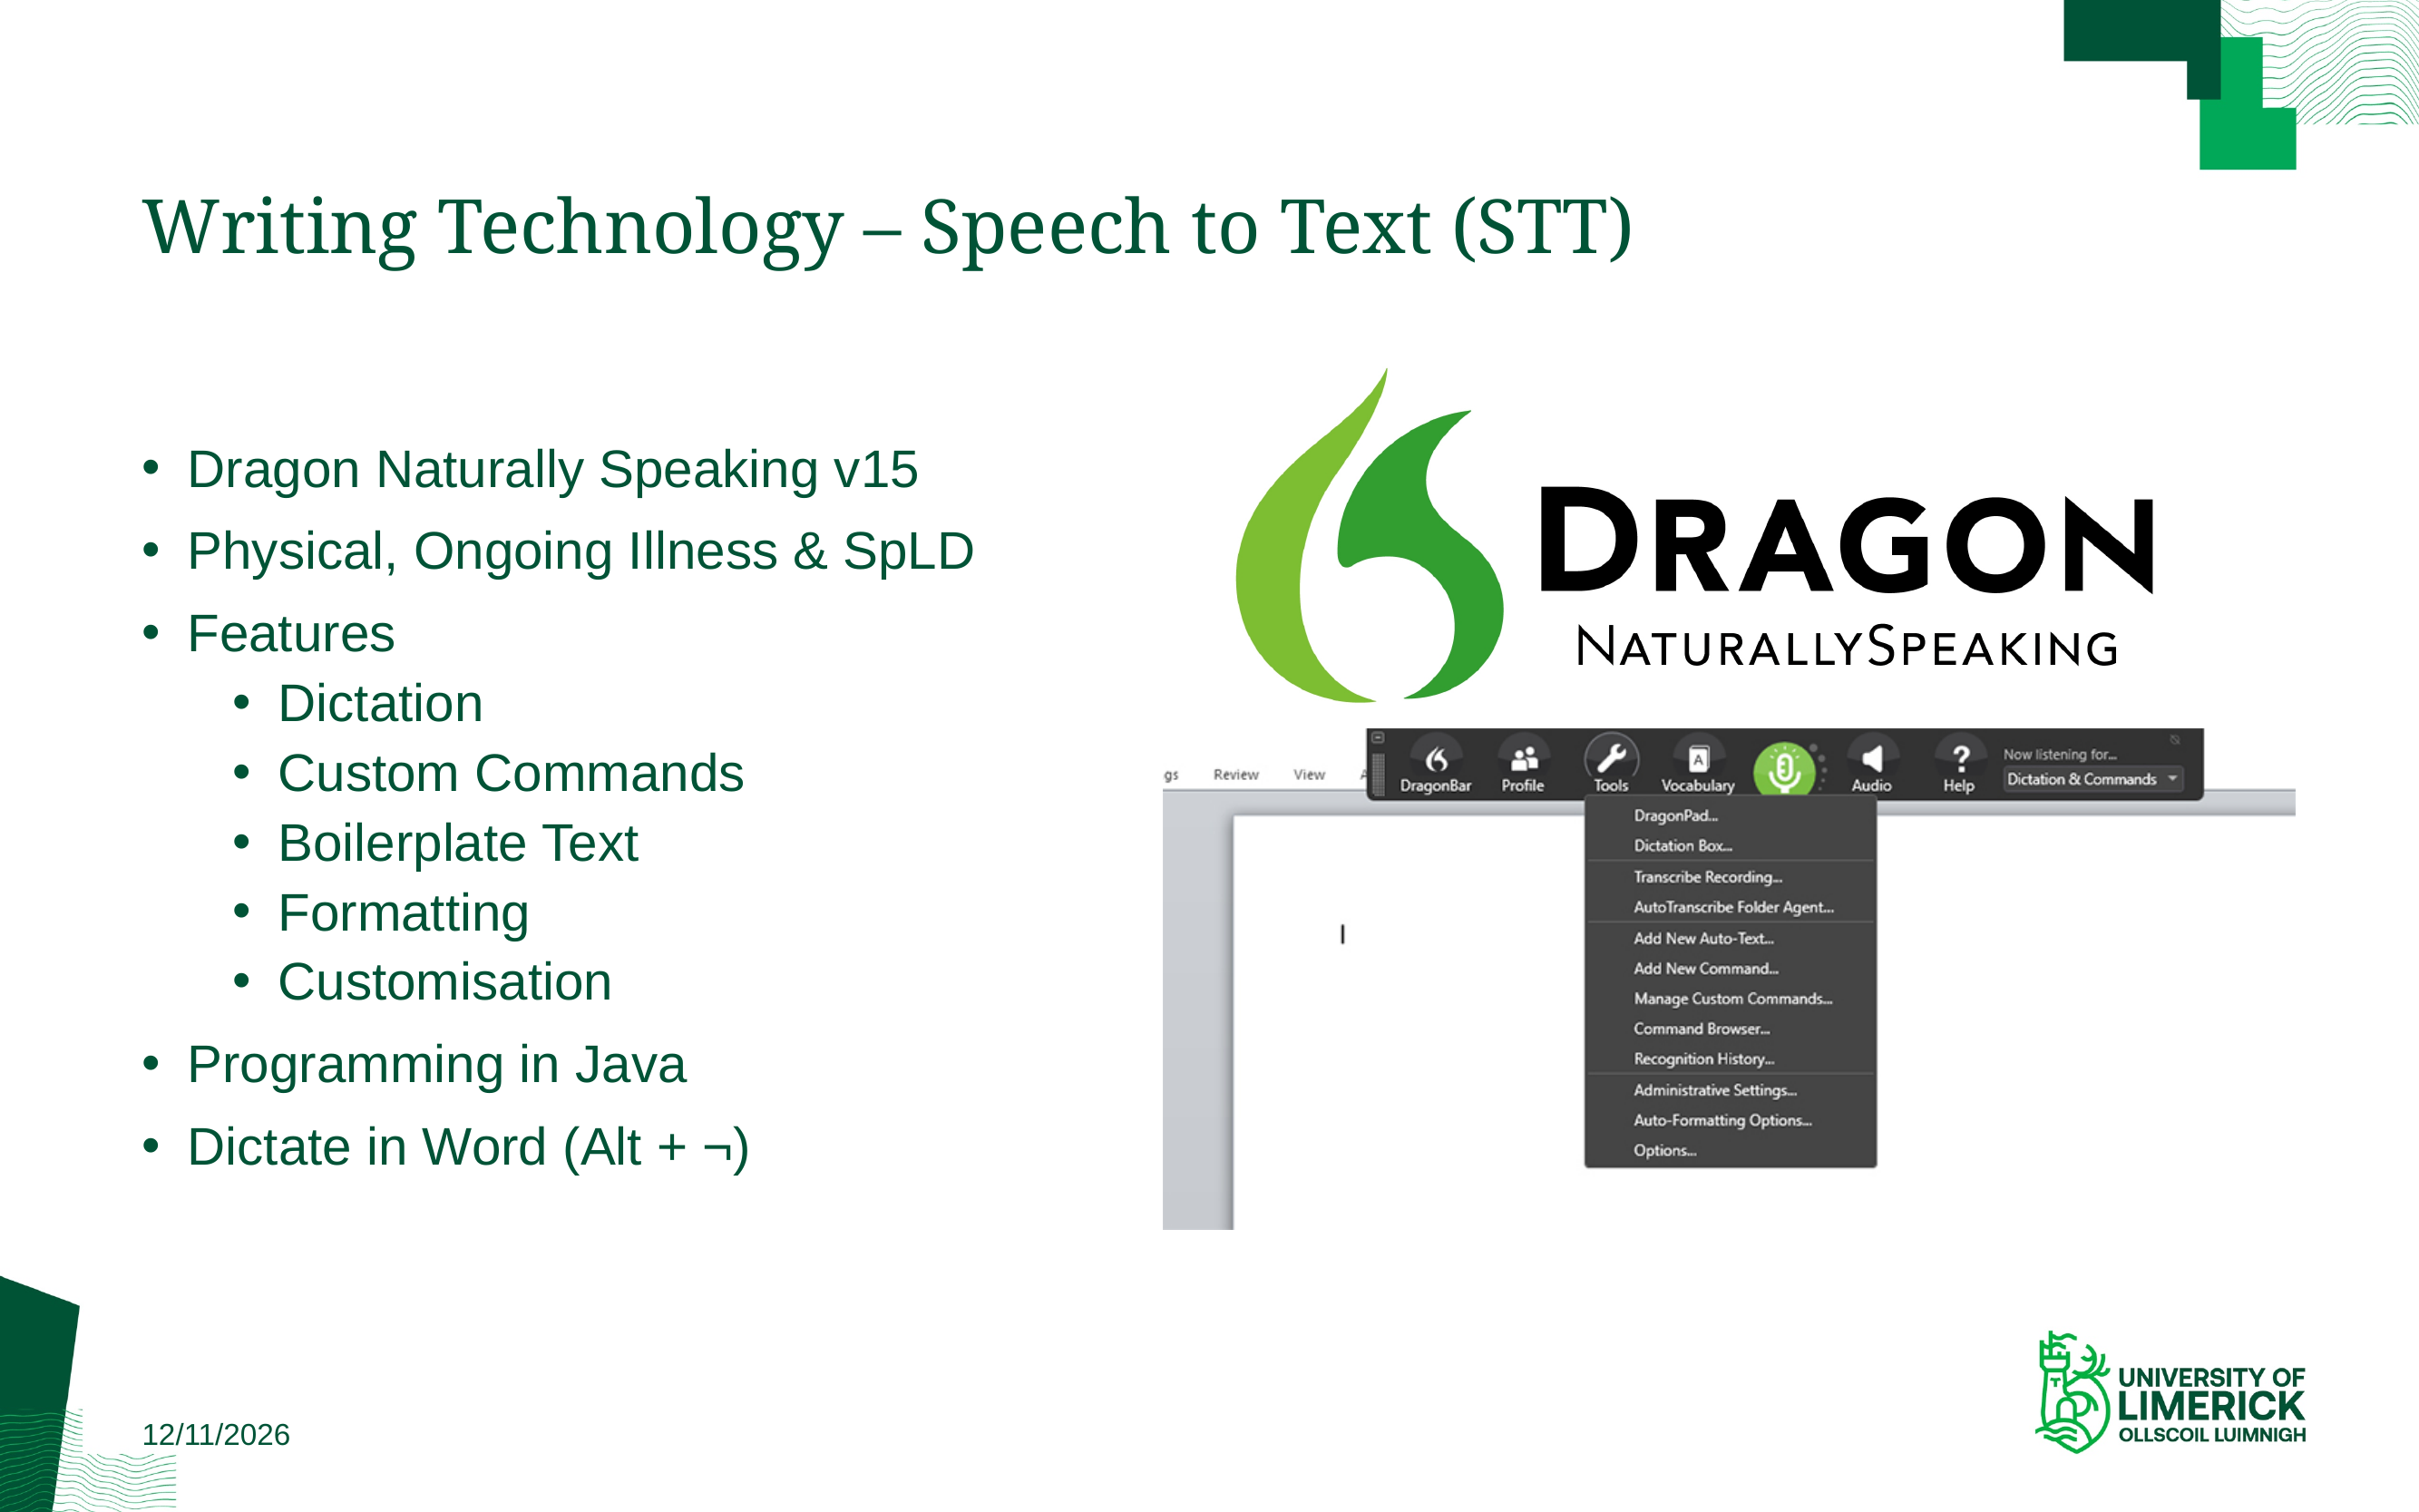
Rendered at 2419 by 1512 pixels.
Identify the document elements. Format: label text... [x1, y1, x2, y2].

title Writing Technology – Speech to Text (STT) [128, 181, 2215, 337]
list Dragon Naturally Speaking v15 Physical, Ongoing Illness & SpLD Features Dictation Custom Commands Boilerplate Text Formatting Customisation Programming in Java Dictate in Word (Alt + ¬) [128, 434, 1174, 1016]
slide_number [128, 1392, 673, 1474]
picture [0, 0, 2419, 1512]
